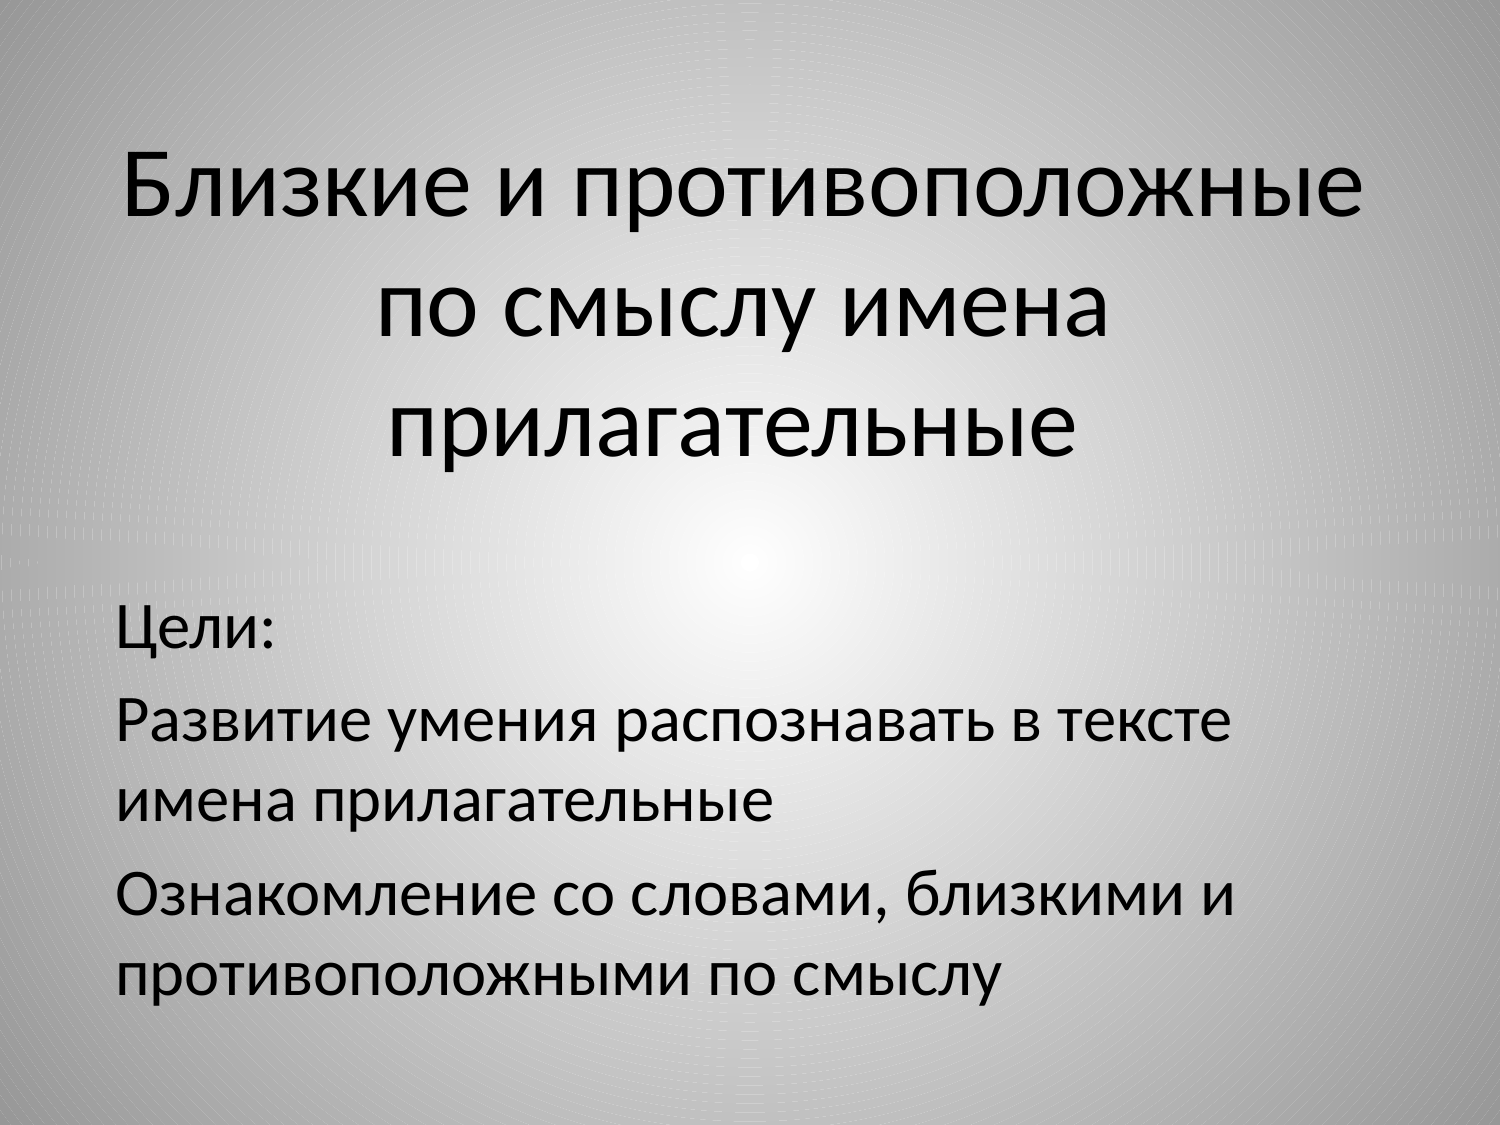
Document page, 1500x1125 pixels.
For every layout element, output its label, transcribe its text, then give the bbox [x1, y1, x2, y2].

subtitle Цели: Развитие умения распознавать в тексте имена прилагательные Ознакомление со словами, близкими и противоположными по смыслу [100, 574, 1388, 1094]
title Близкие и противоположные по смыслу имена прилагательные [100, 31, 1388, 563]
